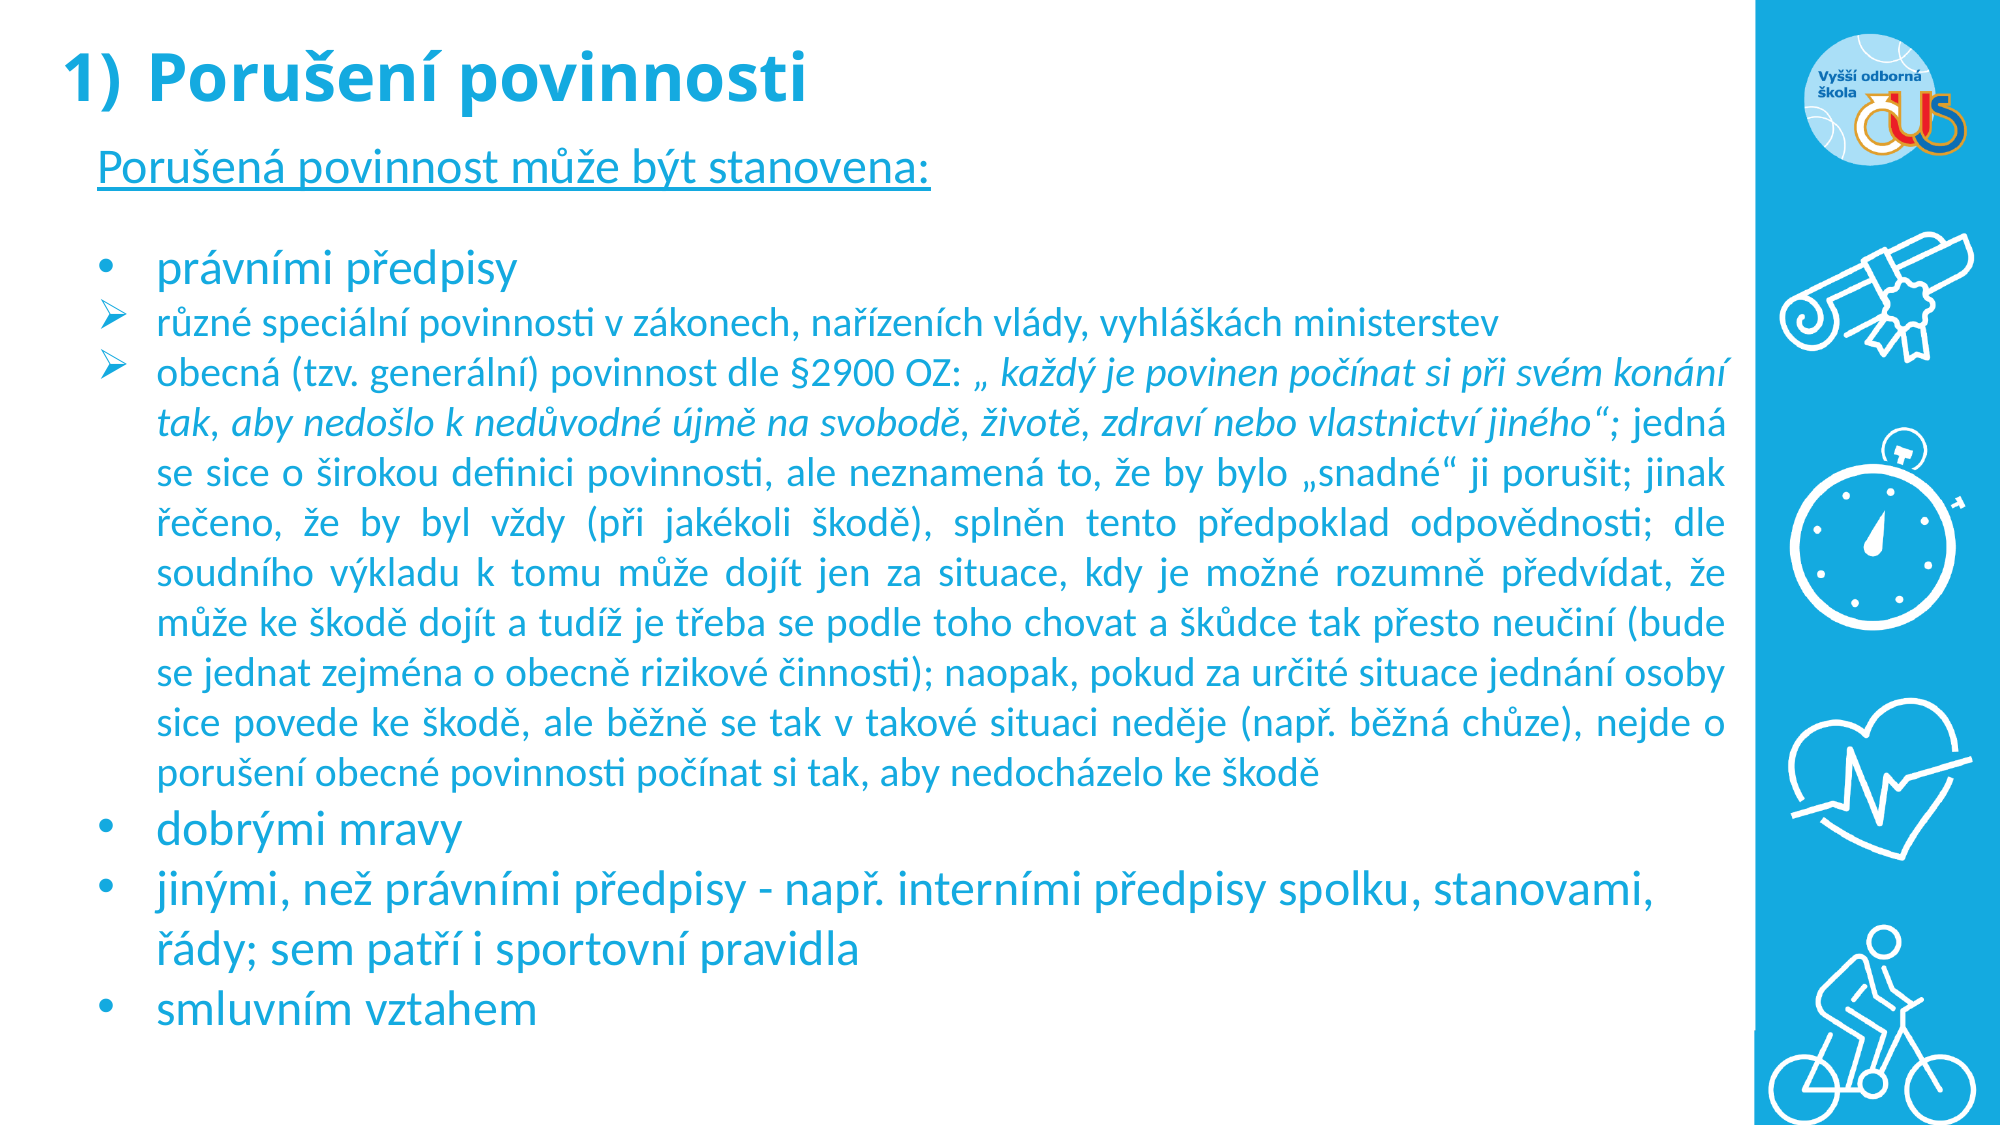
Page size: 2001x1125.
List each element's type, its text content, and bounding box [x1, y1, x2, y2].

title Porušení povinnosti [46, 27, 1707, 134]
picture [1754, 0, 2000, 1125]
list Porušená povinnost může být stanovena: právními předpisy různé speciální povinnosti v zákonech, nařízeních vlády, vyhláškách ministerstev obecná (tzv. generální) povinnost dle §2900 OZ: „ každý je povinen počínat si při svém konání tak, aby nedošlo k nedůvodné újmě na svobodě, životě, zdraví nebo vlastnictví jiného“; jedná se sice o širokou definici povinnosti, ale neznamená to, že by bylo „snadné“ ji porušit; jinak řečeno, že by byl vždy (při jakékoli škodě), splněn tento předpoklad odpovědnosti; dle soudního výkladu k tomu může dojít jen za situace, kdy je možné rozumně předvídat, že může ke škodě dojít a tudíž je třeba se podle toho chovat a škůdce tak přesto neučiní (bude se jednat zejména o obecně rizikové činnosti); naopak, pokud za určité situace jednání osoby sice povede ke škodě, ale běžně se tak v takové situaci neděje (např. běžná chůze), nejde o porušení obecné povinnosti počínat si tak, aby nedocházelo ke škodě dobrými mravy jinými, než právními předpisy - např. interními předpisy spolku, stanovami, řády; sem patří i sportovní pravidla smluvním vztahem [82, 133, 1742, 1053]
